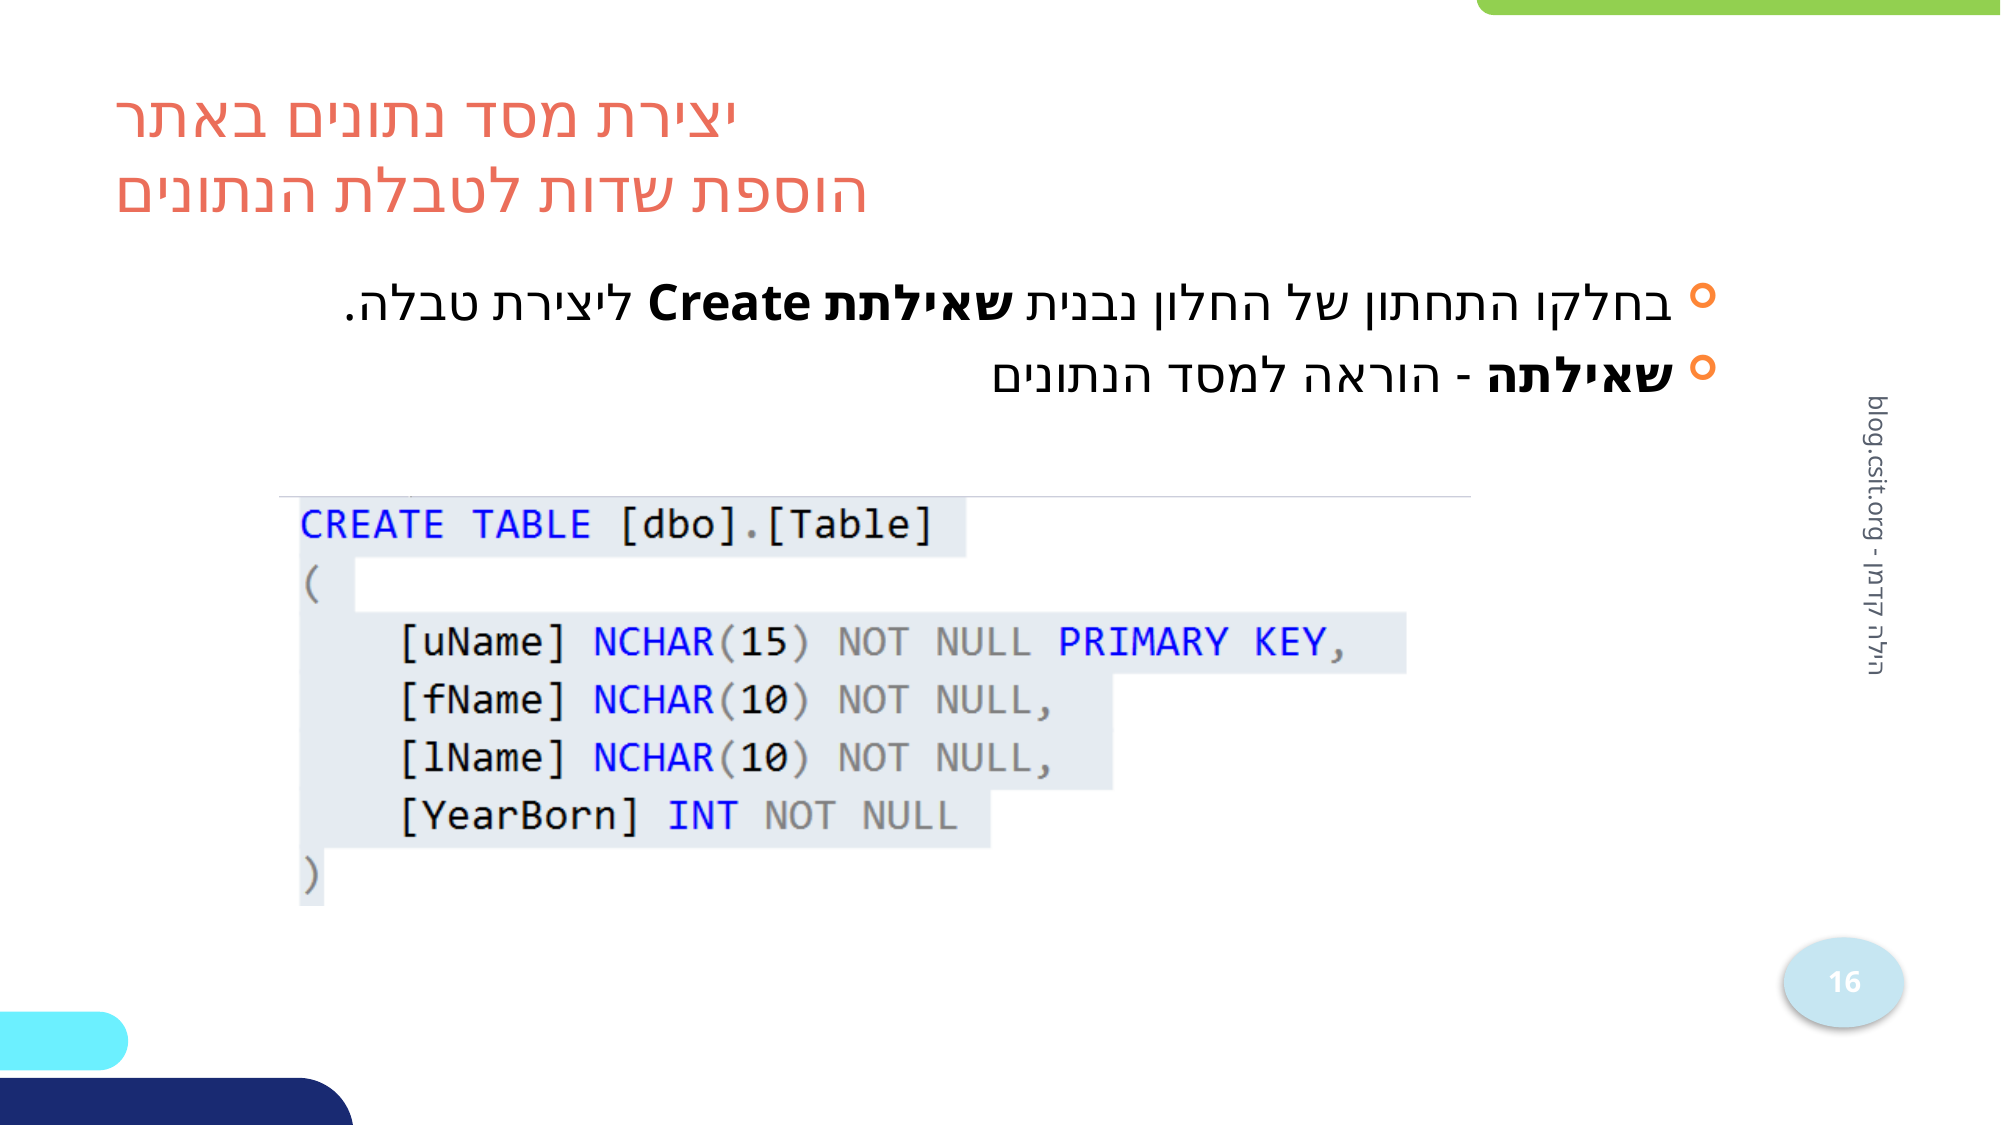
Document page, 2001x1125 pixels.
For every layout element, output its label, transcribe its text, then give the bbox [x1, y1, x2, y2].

list בחלקו התחתון של החלון נבנית שאילתת Create ליצירת טבלה. שאילתה - הוראה למסד הנתונים [99, 262, 1734, 1062]
footer הילה קדמן - blog.csit.org [1838, 380, 1919, 906]
title יצירת מסד נתונים באתר הוספת שדות לטבלת הנתונים [99, 45, 1734, 233]
slide_number 16 [1777, 940, 1912, 1027]
picture [278, 495, 1471, 906]
